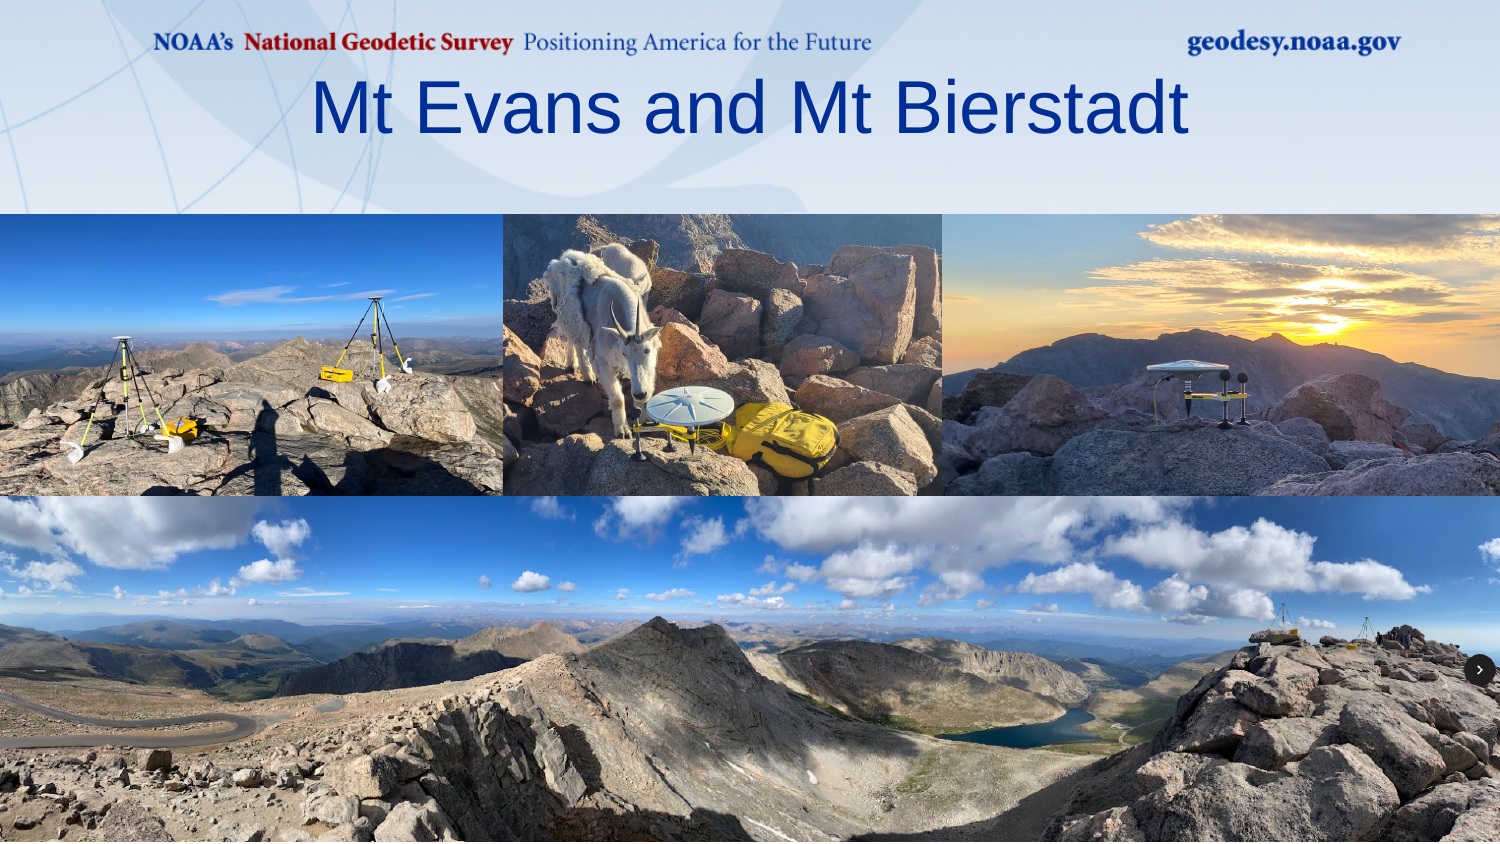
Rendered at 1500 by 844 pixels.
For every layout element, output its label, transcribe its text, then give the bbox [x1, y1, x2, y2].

title Mt Evans and Mt Bierstadt [75, 33, 1425, 175]
picture [0, 0, 1500, 844]
